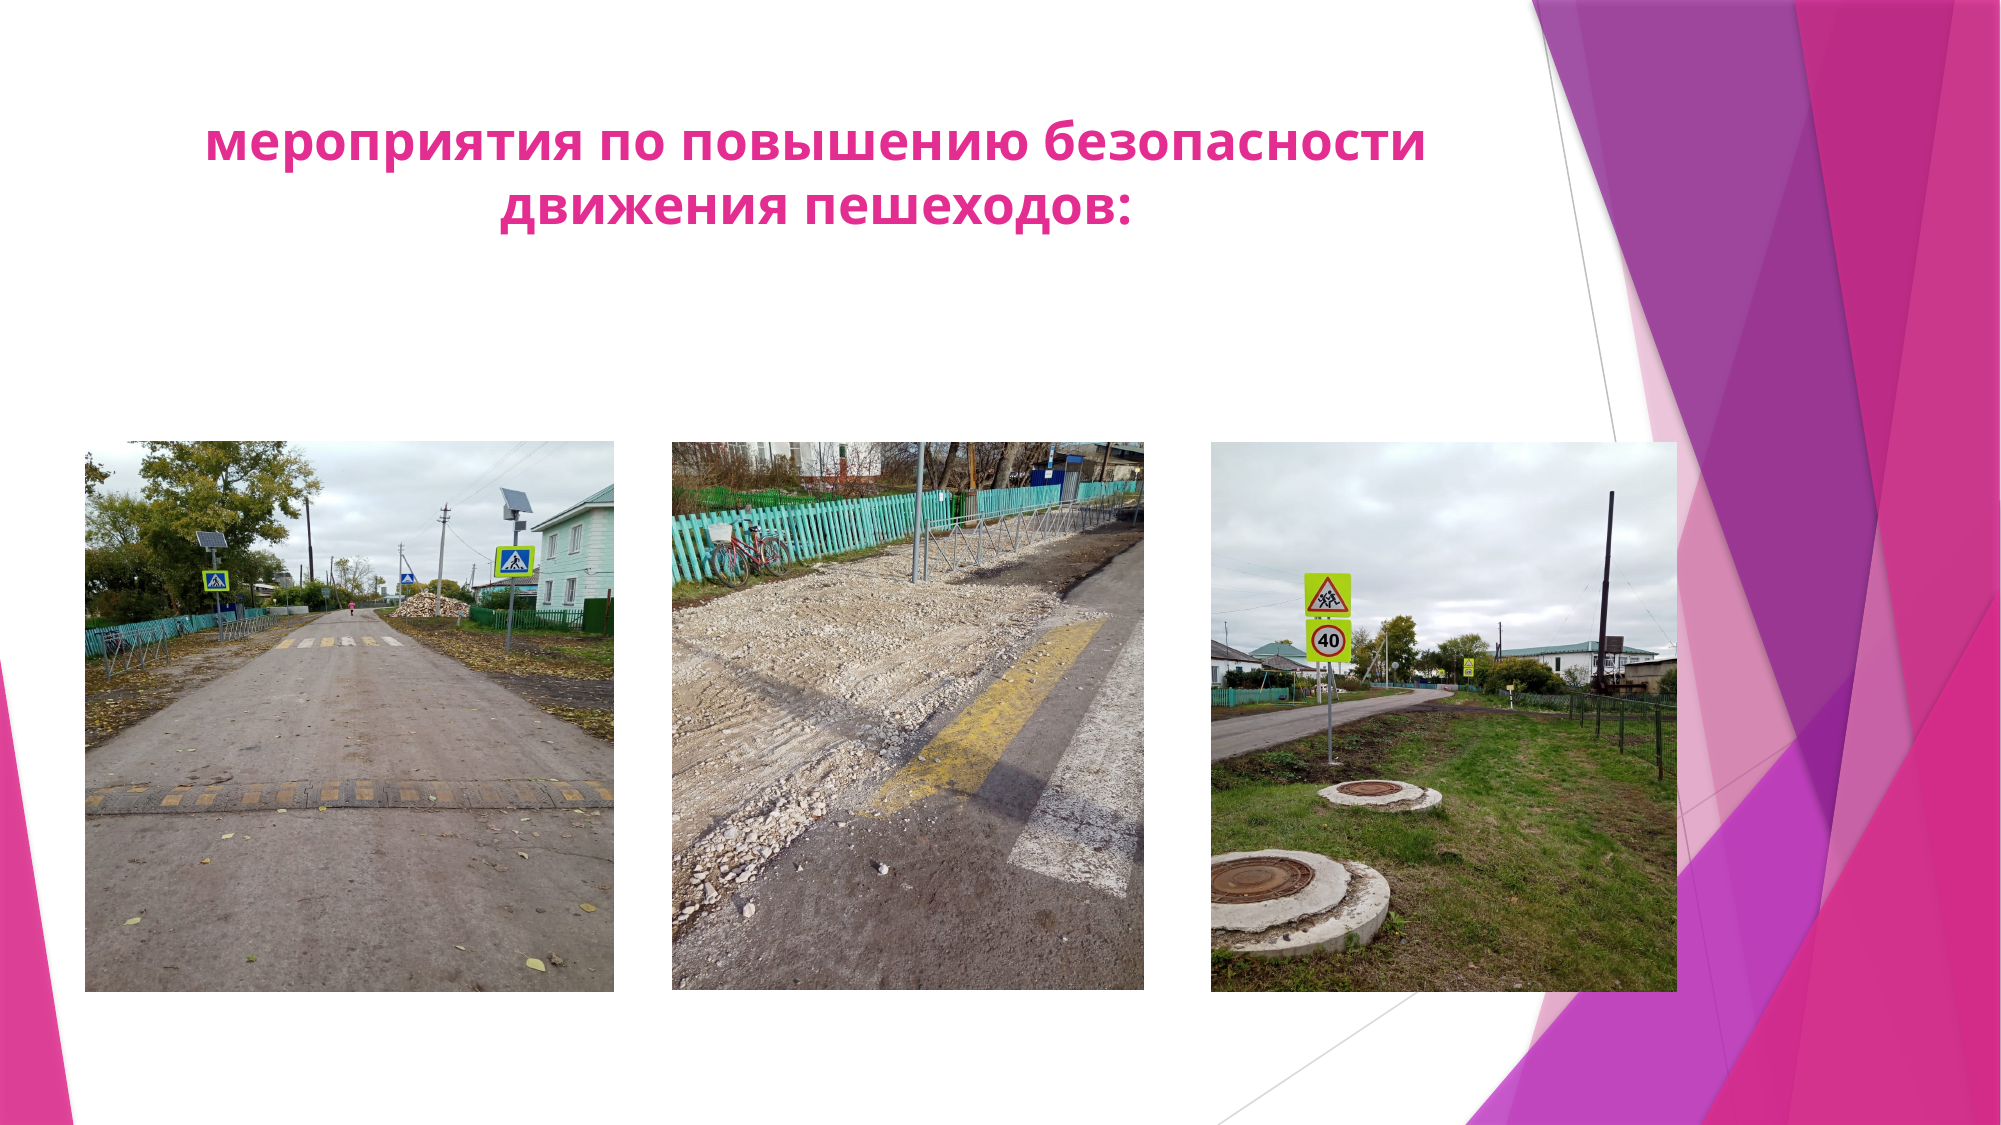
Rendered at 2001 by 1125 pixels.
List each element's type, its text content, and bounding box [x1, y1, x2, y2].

picture [1210, 442, 1678, 992]
picture [671, 441, 1145, 991]
title мероприятия по повышению безопасности движения пешеходов: [111, 99, 1523, 307]
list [84, 441, 615, 992]
